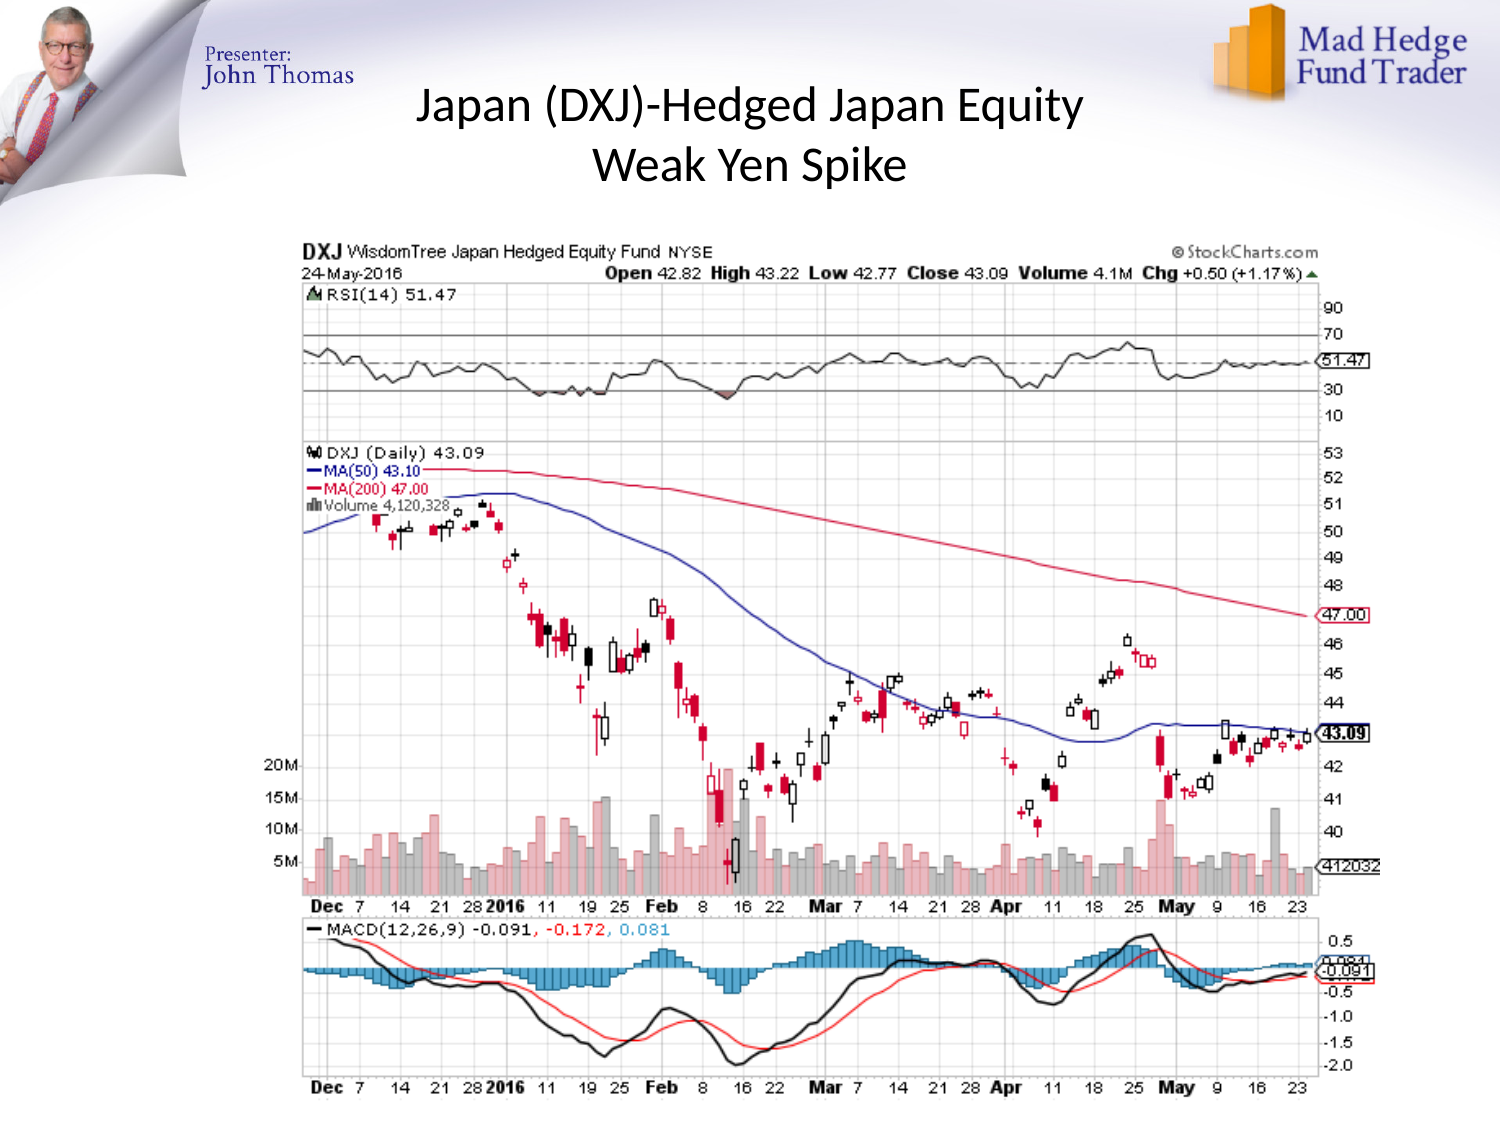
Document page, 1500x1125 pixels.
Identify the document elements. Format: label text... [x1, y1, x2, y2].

title Japan (DXJ)-Hedged Japan Equity Weak Yen Spike [75, 50, 1425, 213]
picture [0, 0, 1500, 1103]
